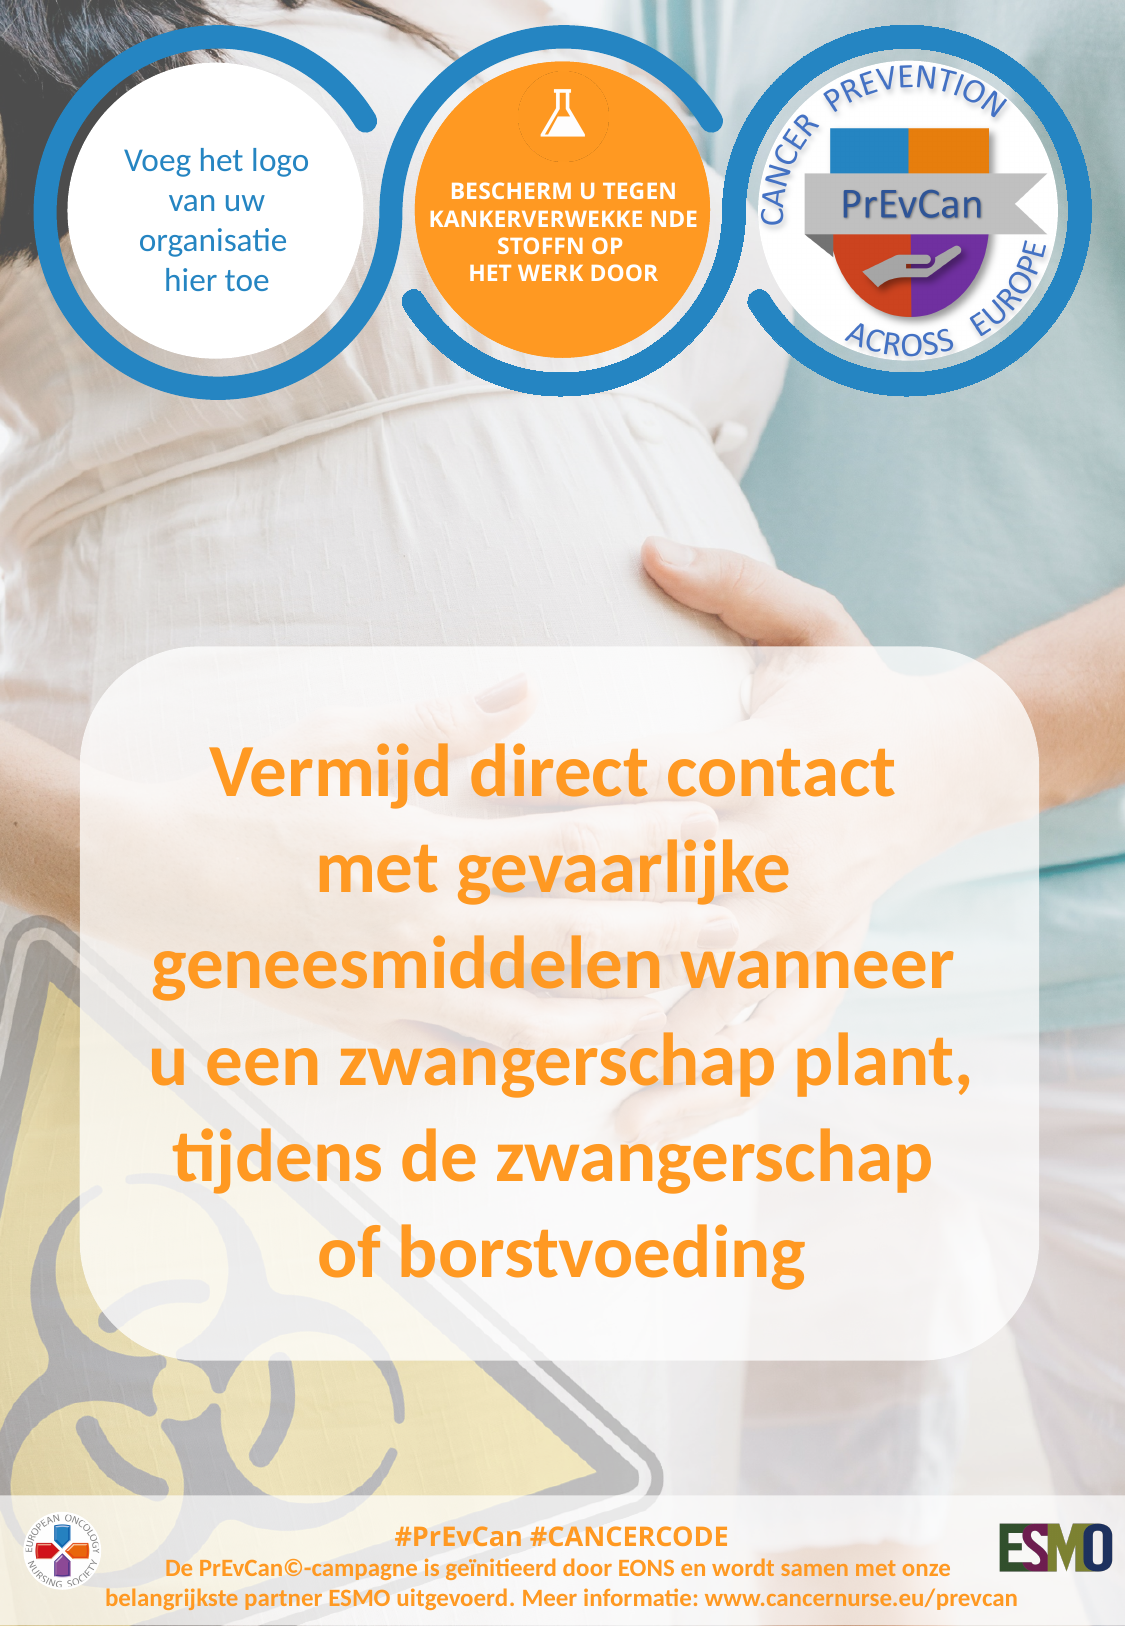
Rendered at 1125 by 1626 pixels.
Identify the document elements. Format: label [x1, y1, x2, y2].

text_box [0, 0, 1125, 1625]
